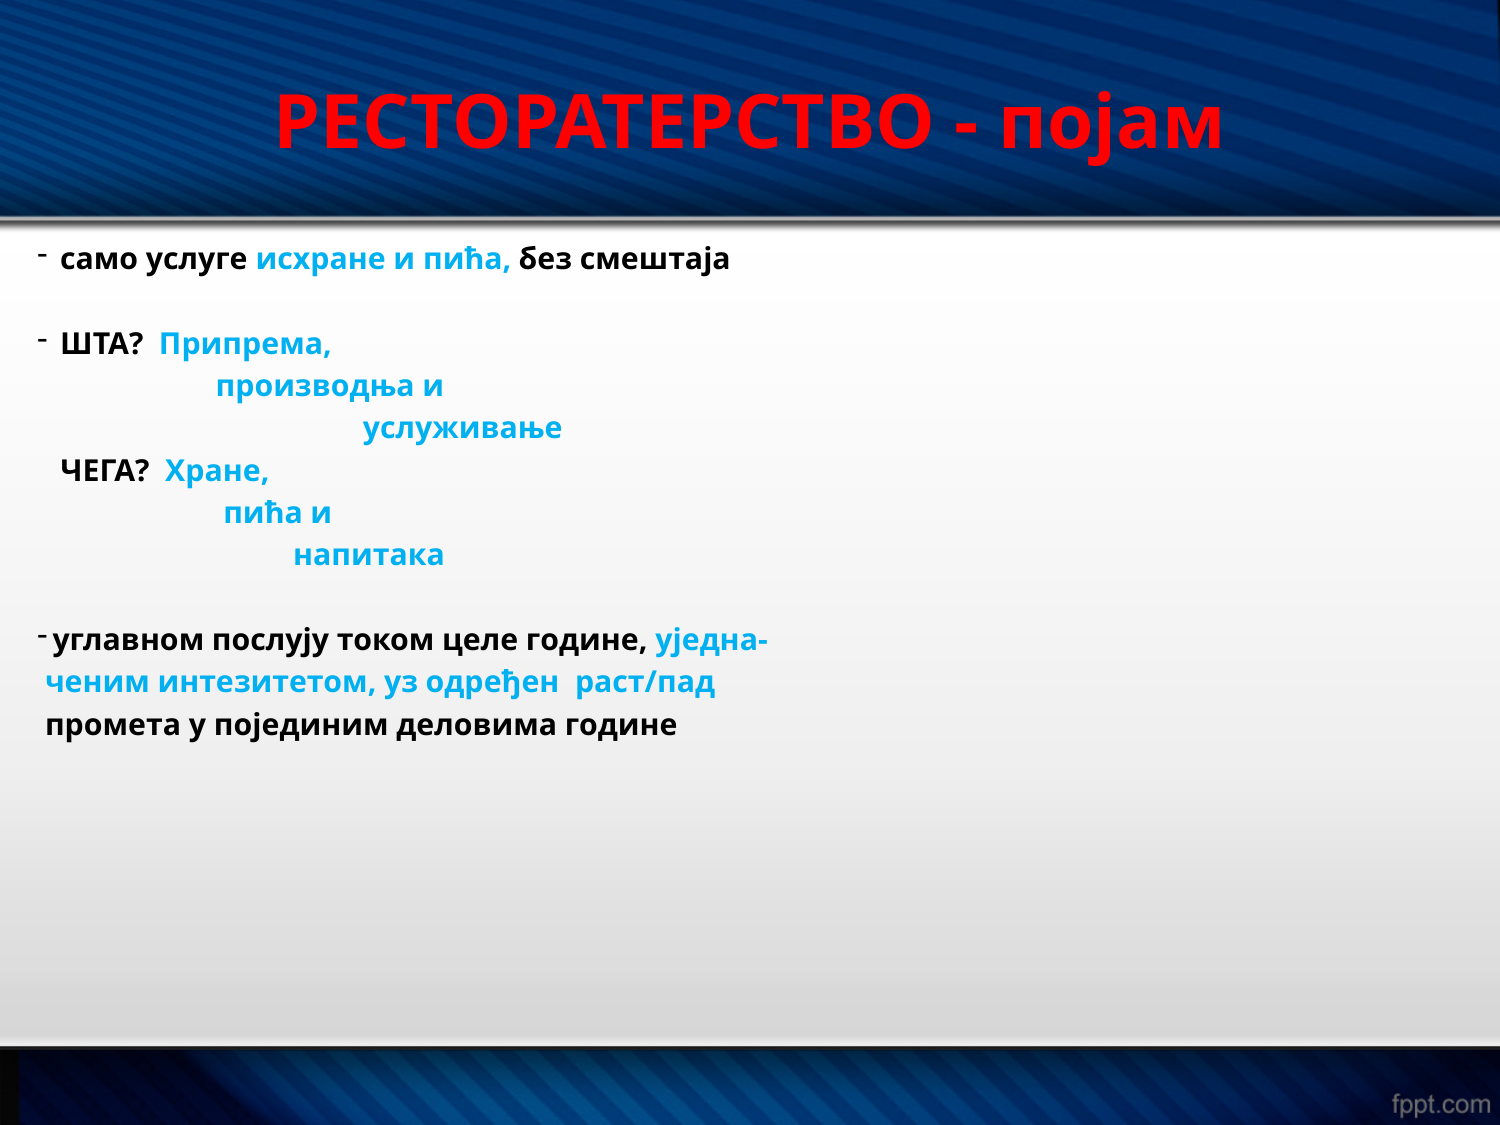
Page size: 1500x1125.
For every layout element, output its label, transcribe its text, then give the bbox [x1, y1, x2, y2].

text_box само услуге исхране и пића, без смештаја ШТА? Припрема, производња и услуживање ЧЕГА? Хране, пића и напитака углавном послују током целе године, уједна- ченим интезитетом, уз одређен раст/пад промета у појединим деловима године [0, 231, 1500, 1125]
text_box РЕСТОРАТЕРСТВО - појам [206, 66, 1294, 172]
picture [0, 0, 1500, 231]
